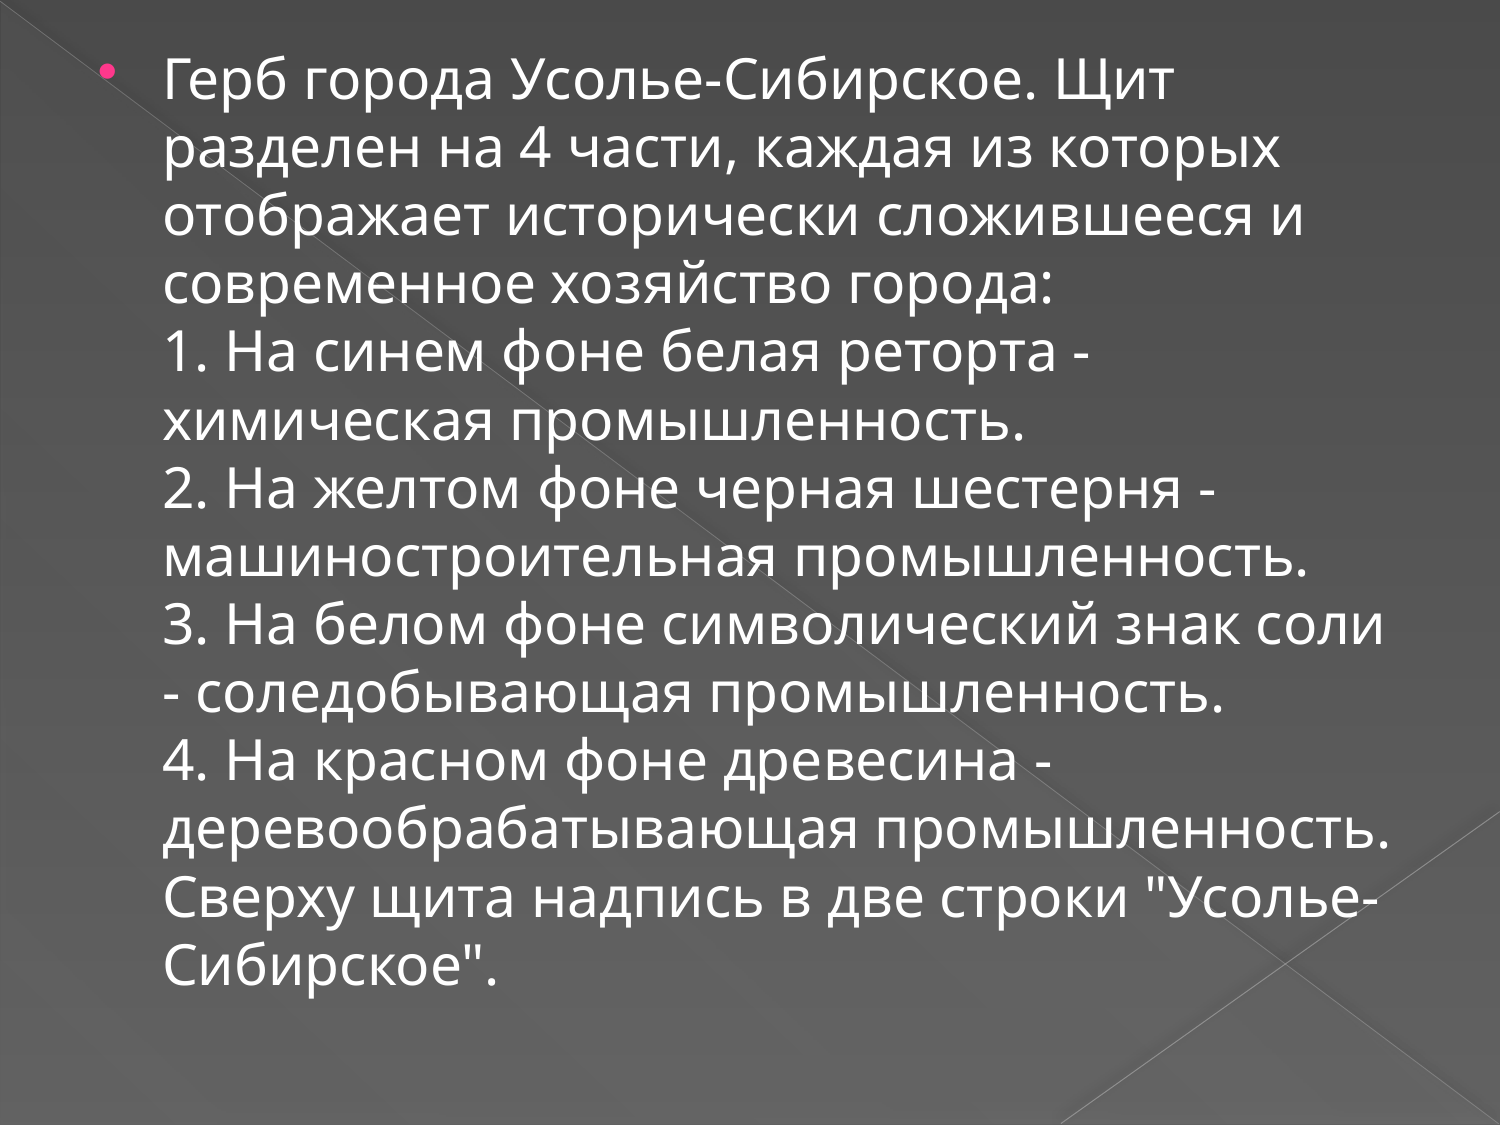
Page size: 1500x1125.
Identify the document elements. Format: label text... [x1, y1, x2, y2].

list Герб города Усолье-Сибирское. Щит разделен на 4 части, каждая из которых отображает исторически сложившееся и современное хозяйство города: 1. На синем фоне белая реторта - химическая промышленность. 2. На желтом фоне черная шестерня - машиностроительная промышленность. 3. На белом фоне символический знак соли - соледобывающая промышленность. 4. На красном фоне древесина - деревообрабатывающая промышленность. Сверху щита надпись в две строки "Усолье-Сибирское". [75, 35, 1425, 1059]
